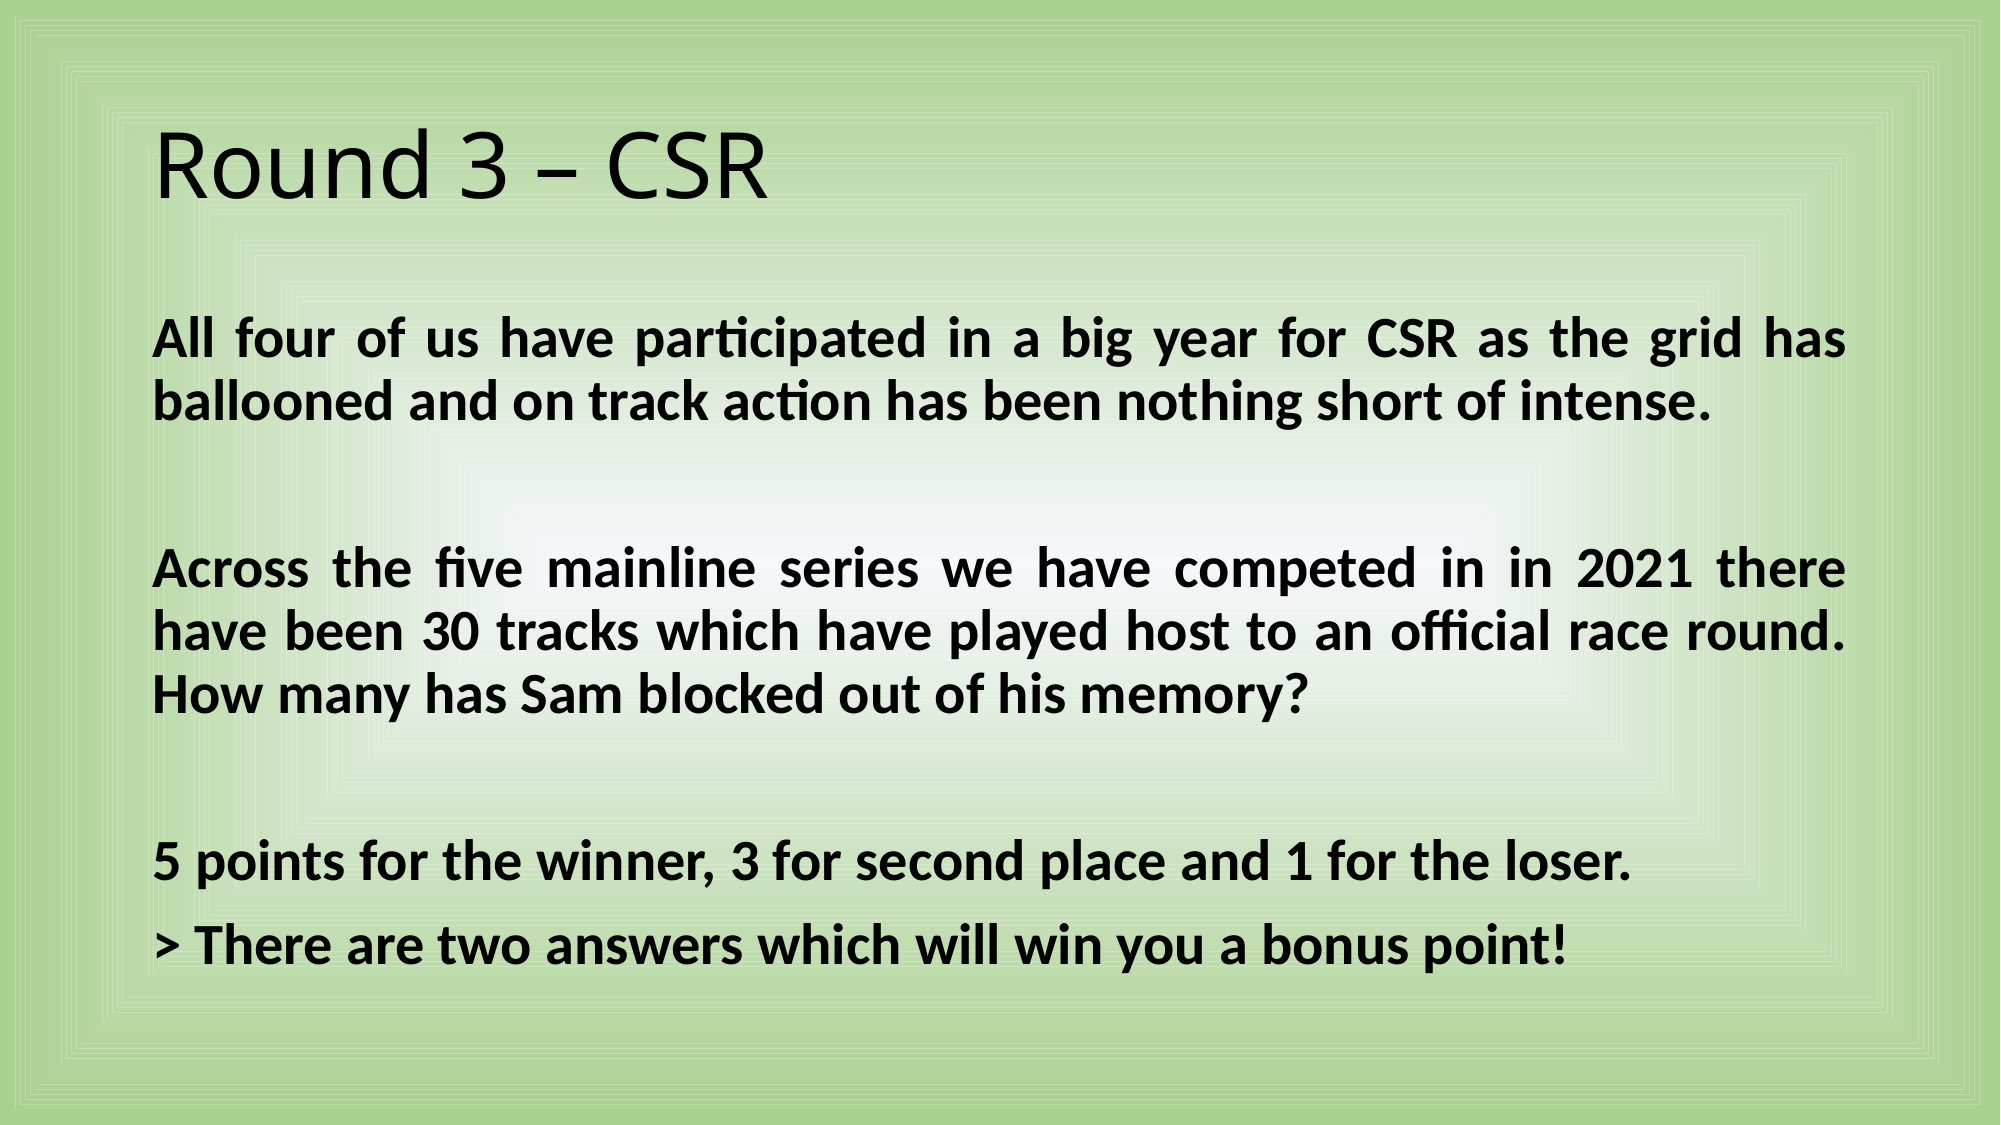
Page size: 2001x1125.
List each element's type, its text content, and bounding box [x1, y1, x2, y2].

list All four of us have participated in a big year for CSR as the grid has ballooned and on track action has been nothing short of intense. Across the five mainline series we have competed in in 2021 there have been 30 tracks which have played host to an official race round. How many has Sam blocked out of his memory? 5 points for the winner, 3 for second place and 1 for the loser. > There are two answers which will win you a bonus point! [137, 299, 1863, 1014]
title Round 3 – CSR [137, 59, 1863, 278]
